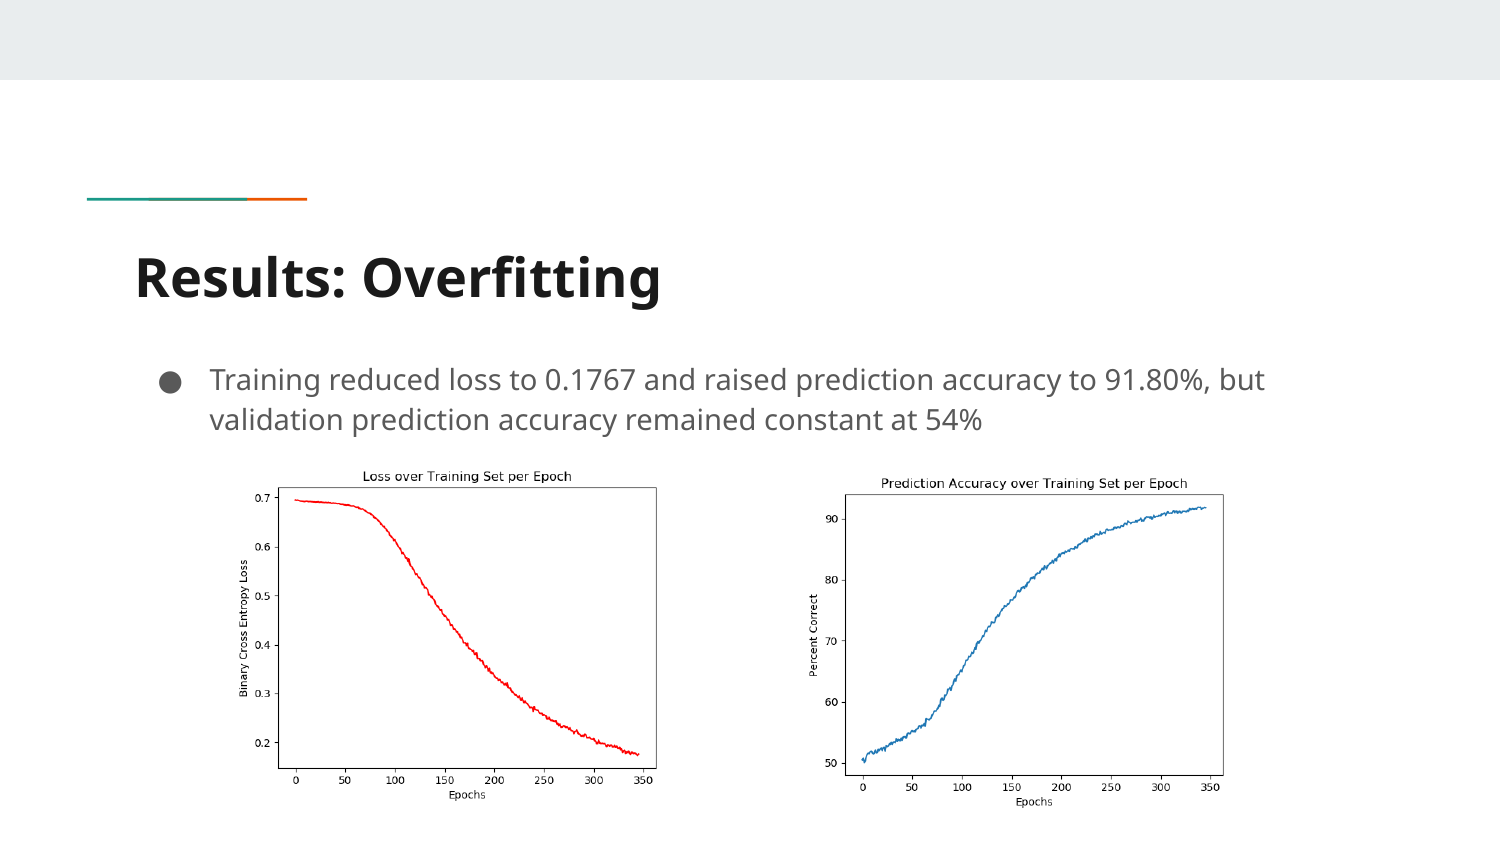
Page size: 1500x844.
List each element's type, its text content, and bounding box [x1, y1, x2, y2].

list Training reduced loss to 0.1767 and raised prediction accuracy to 91.80%, but validation prediction accuracy remained constant at 54% [119, 341, 1381, 712]
picture [783, 449, 1271, 815]
picture [217, 443, 705, 809]
title Results: Overfitting [119, 228, 1381, 317]
